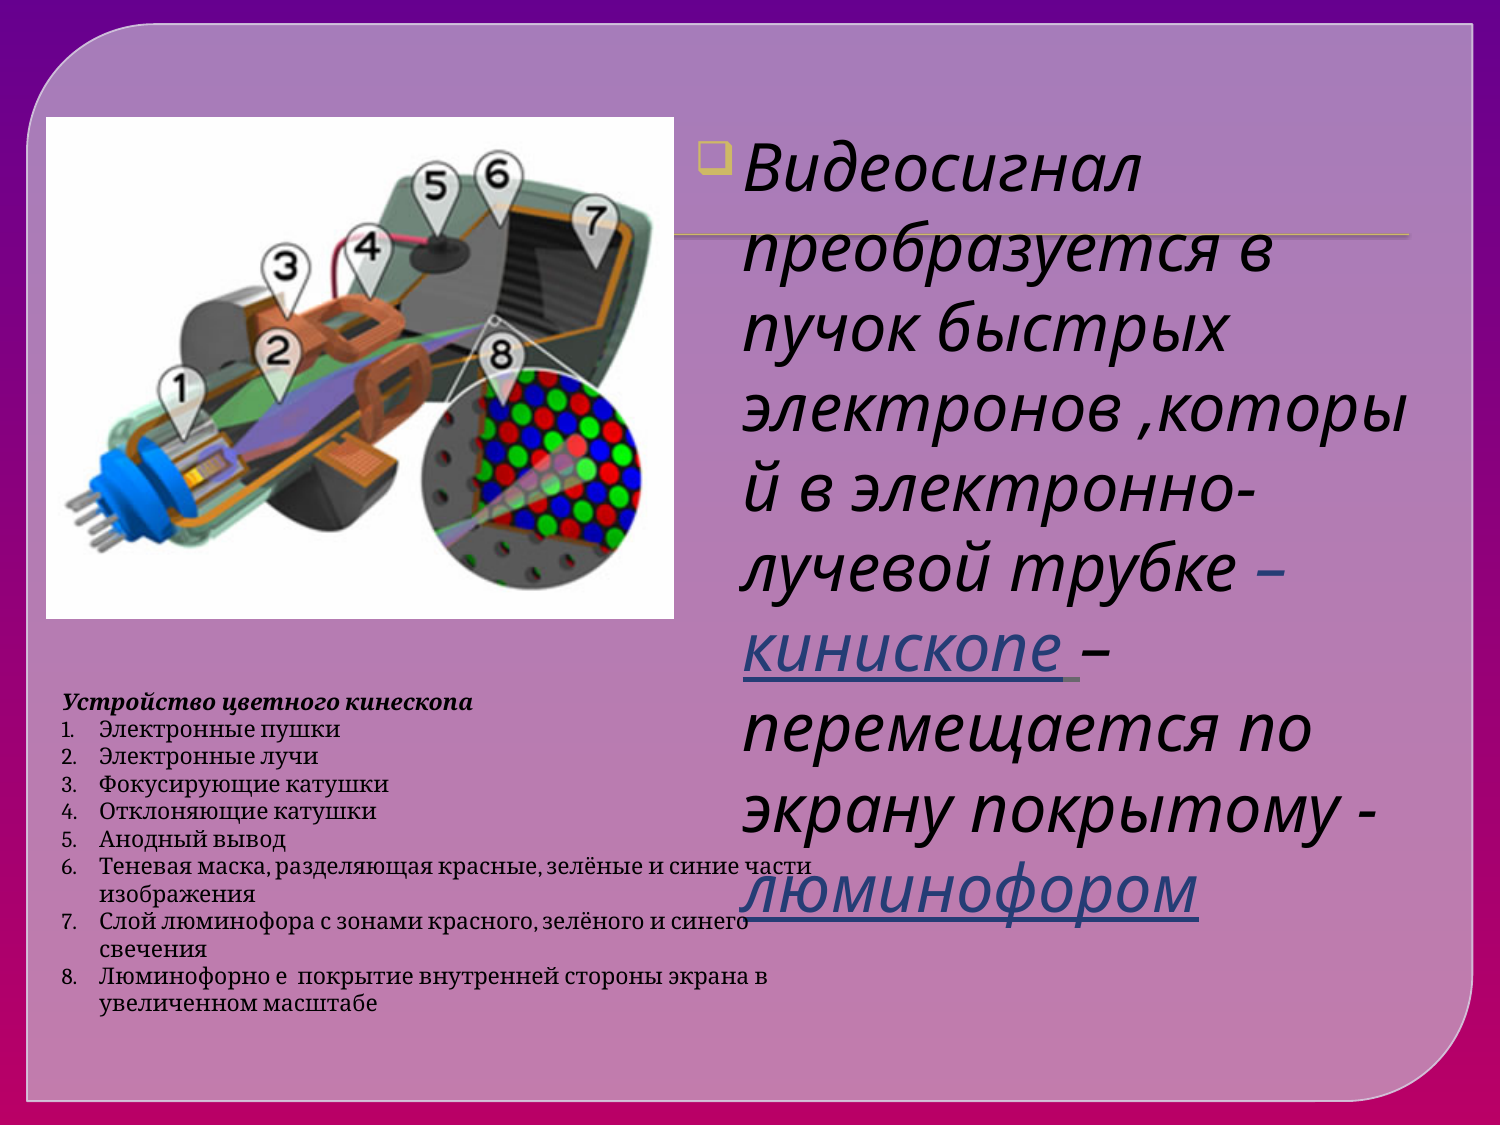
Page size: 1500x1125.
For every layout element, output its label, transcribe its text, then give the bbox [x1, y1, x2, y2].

picture [46, 116, 674, 619]
text_box Устройство цветного кинескопа Электронные пушки Электронные лучи Фокусирующие катушки Отклоняющие катушки Анодный вывод Теневая маска, разделяющая красные, зелёные и синие части изображения Слой люминофора с зонами красного, зелёного и синего свечения Люминофорно е покрытие внутренней стороны экрана в увеличенном масштабе [46, 679, 856, 1024]
list Видеосигнал преобразуется в пучок быстрых электронов ,который в электронно-лучевой трубке – кинископе – перемещается по экрану покрытому -люминофором [679, 117, 1425, 1005]
